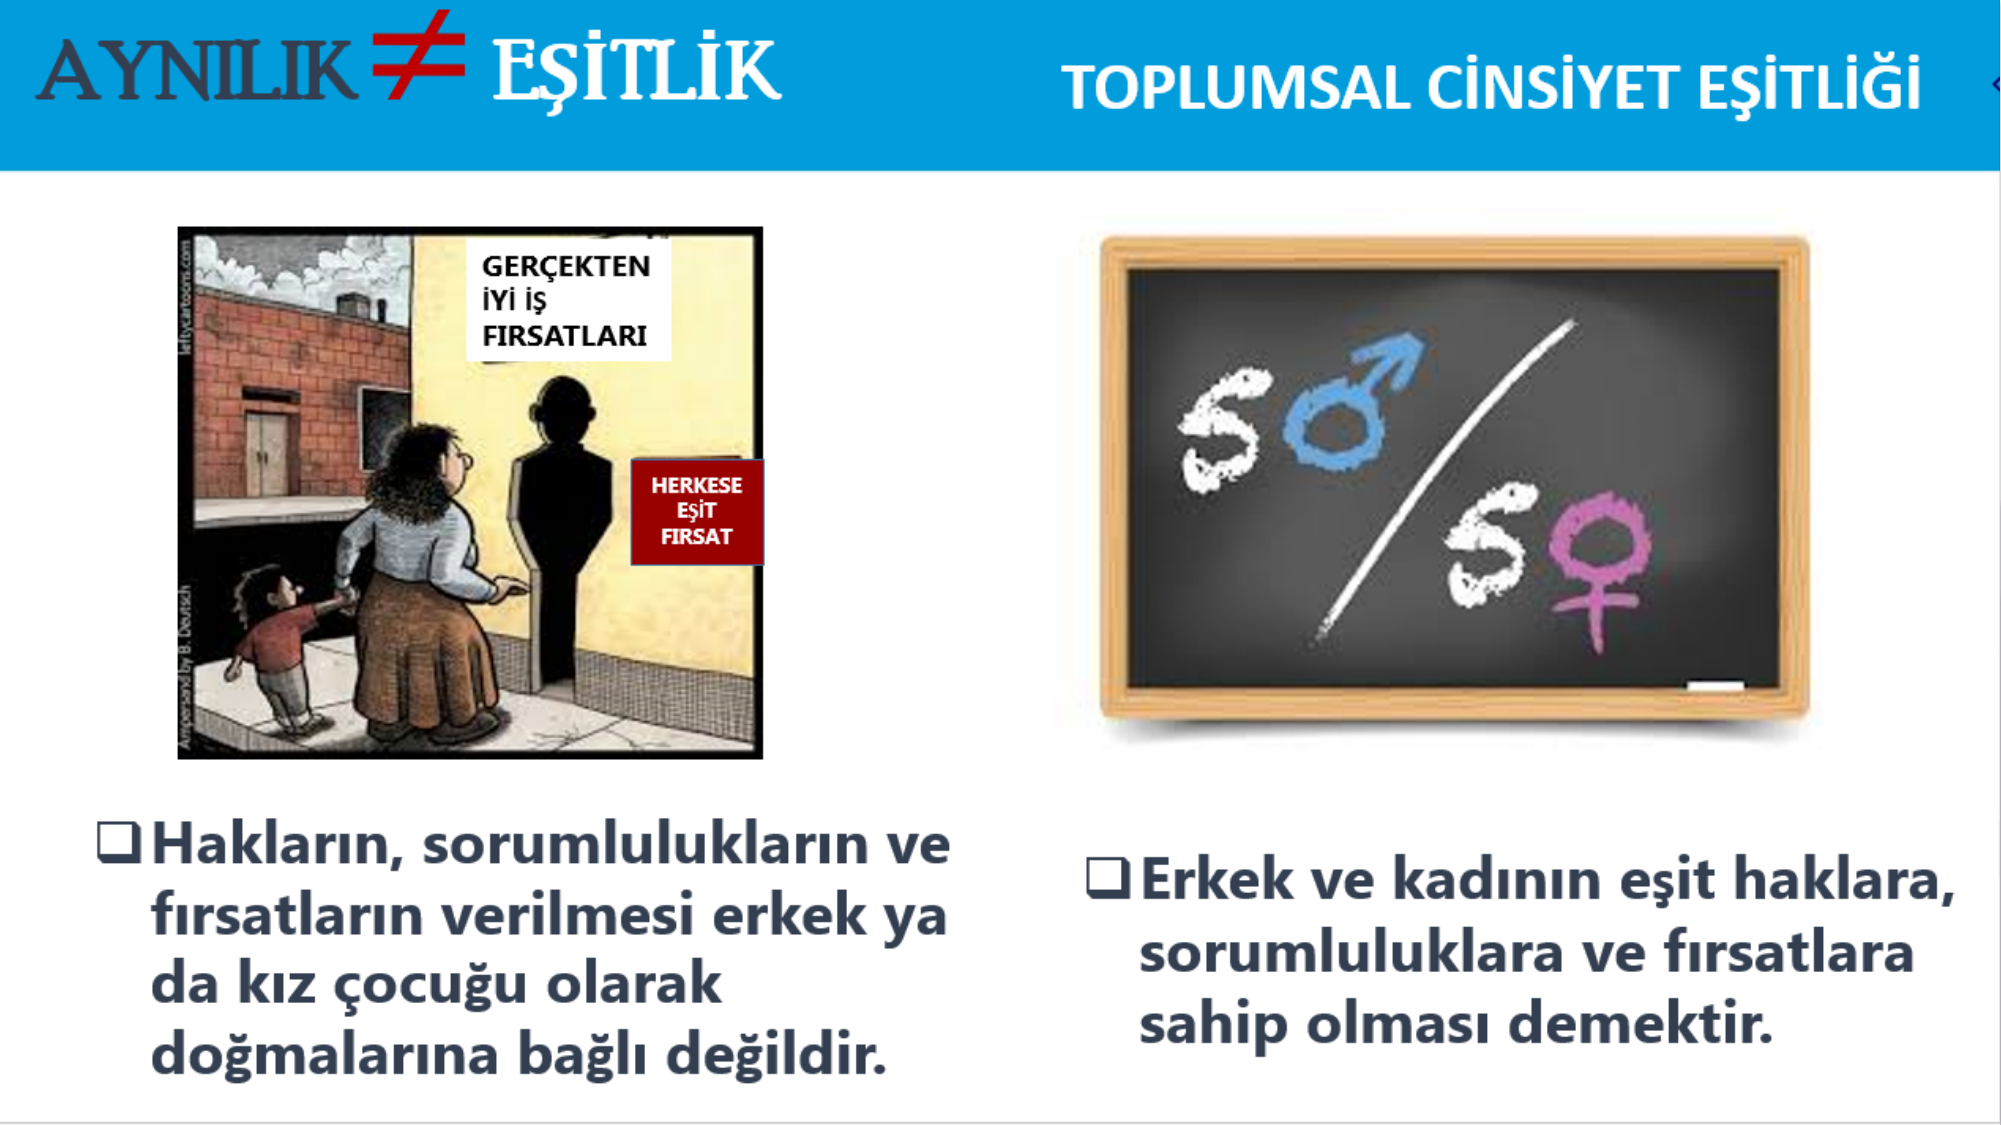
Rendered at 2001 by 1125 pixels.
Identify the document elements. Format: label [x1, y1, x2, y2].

list [0, 0, 2000, 1125]
